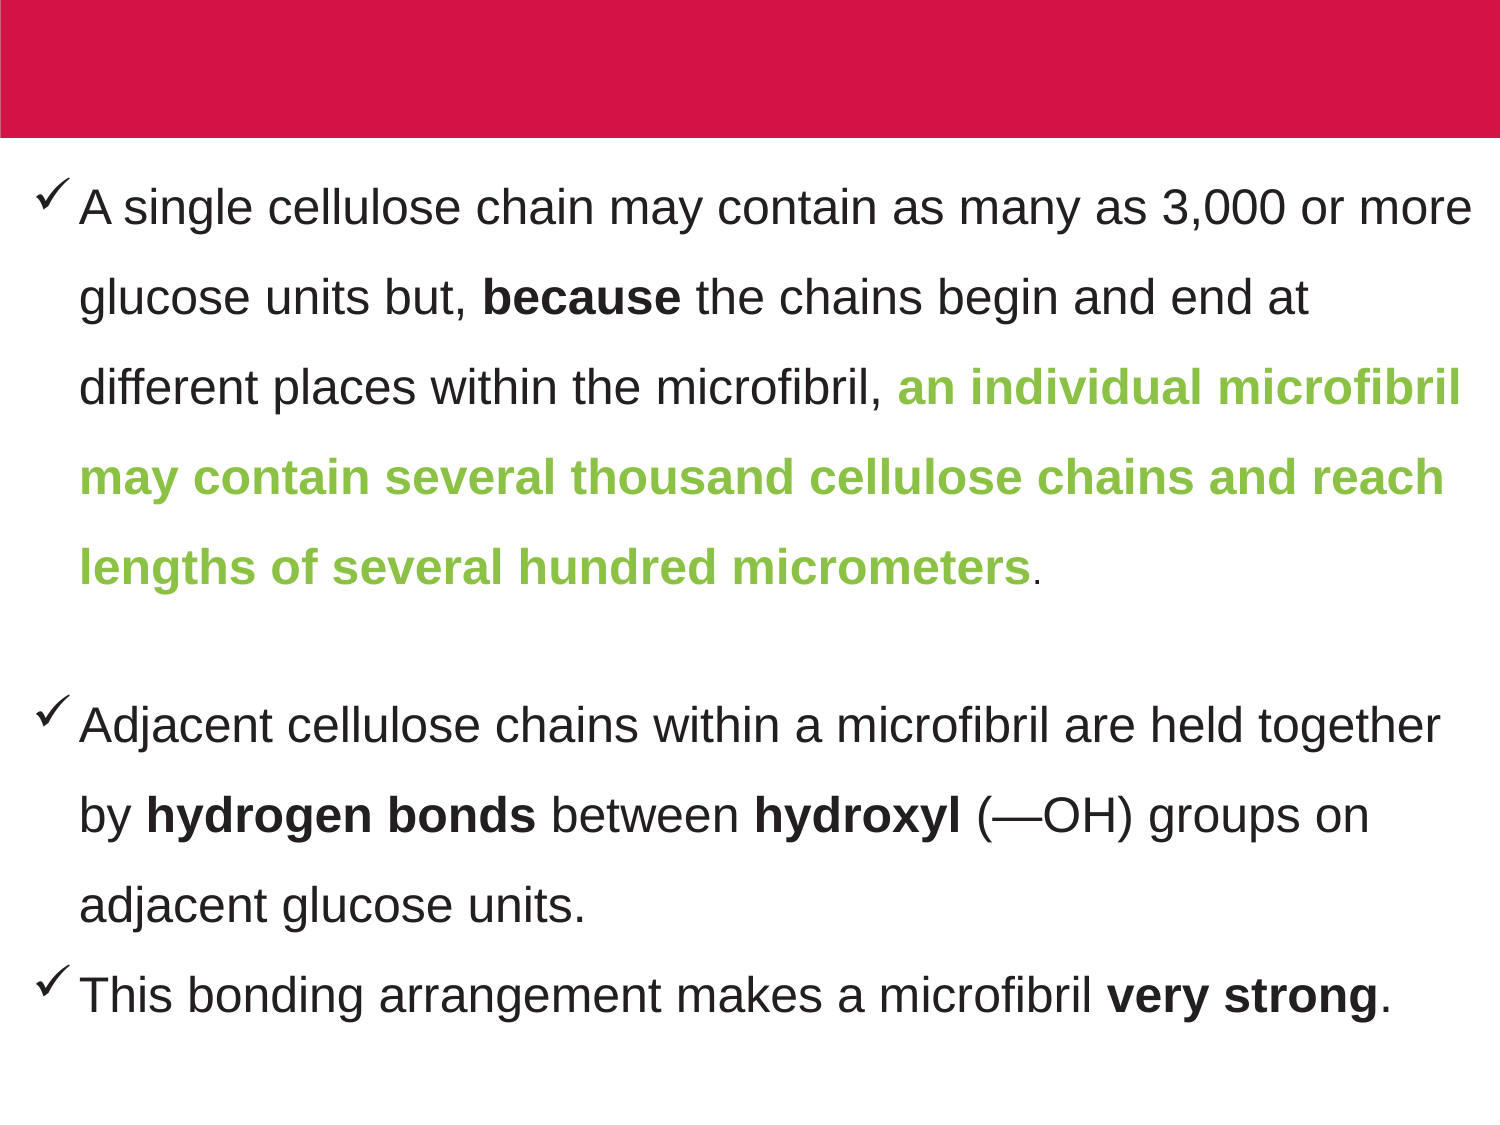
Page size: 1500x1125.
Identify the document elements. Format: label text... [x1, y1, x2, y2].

text_box A single cellulose chain may contain as many as 3,000 or more glucose units but, because the chains begin and end at different places within the microfibril, an individual microfibril may contain several thousand cellulose chains and reach lengths of several hundred micrometers. Adjacent cellulose chains within a microfibril are held together by hydrogen bonds between hydroxyl (—OH) groups on adjacent glucose units. This bonding arrangement makes a microfibril very strong. [17, 138, 1500, 1125]
picture [0, 0, 1500, 138]
